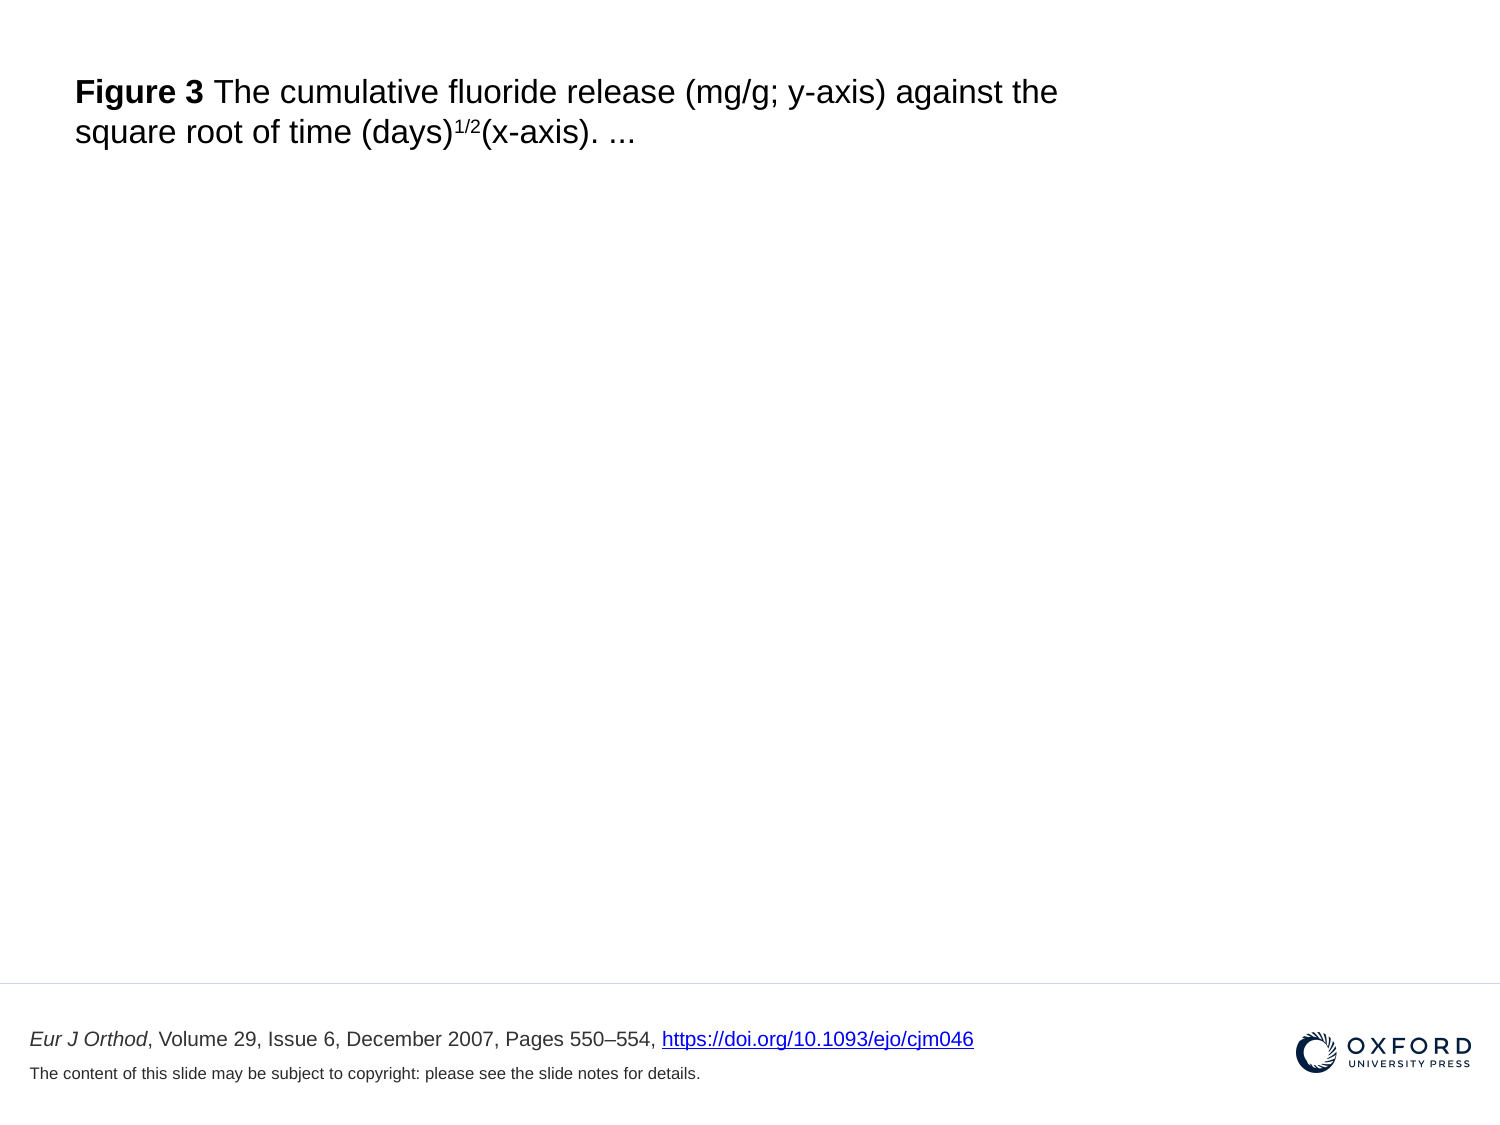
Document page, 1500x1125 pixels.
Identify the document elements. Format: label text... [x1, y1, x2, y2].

footer Eur J Orthod, Volume 29, Issue 6, December 2007, Pages 550–554, https://doi.org/10.1093/ejo/cjm046 The content of this slide may be subject to copyright: please see the slide notes for details. [0, 983, 1260, 1125]
title Figure 3 The cumulative fluoride release (mg/g; y-axis) against the square root of time (days)1/2(x-axis). ... [75, 69, 1078, 171]
picture [1296, 1032, 1471, 1073]
